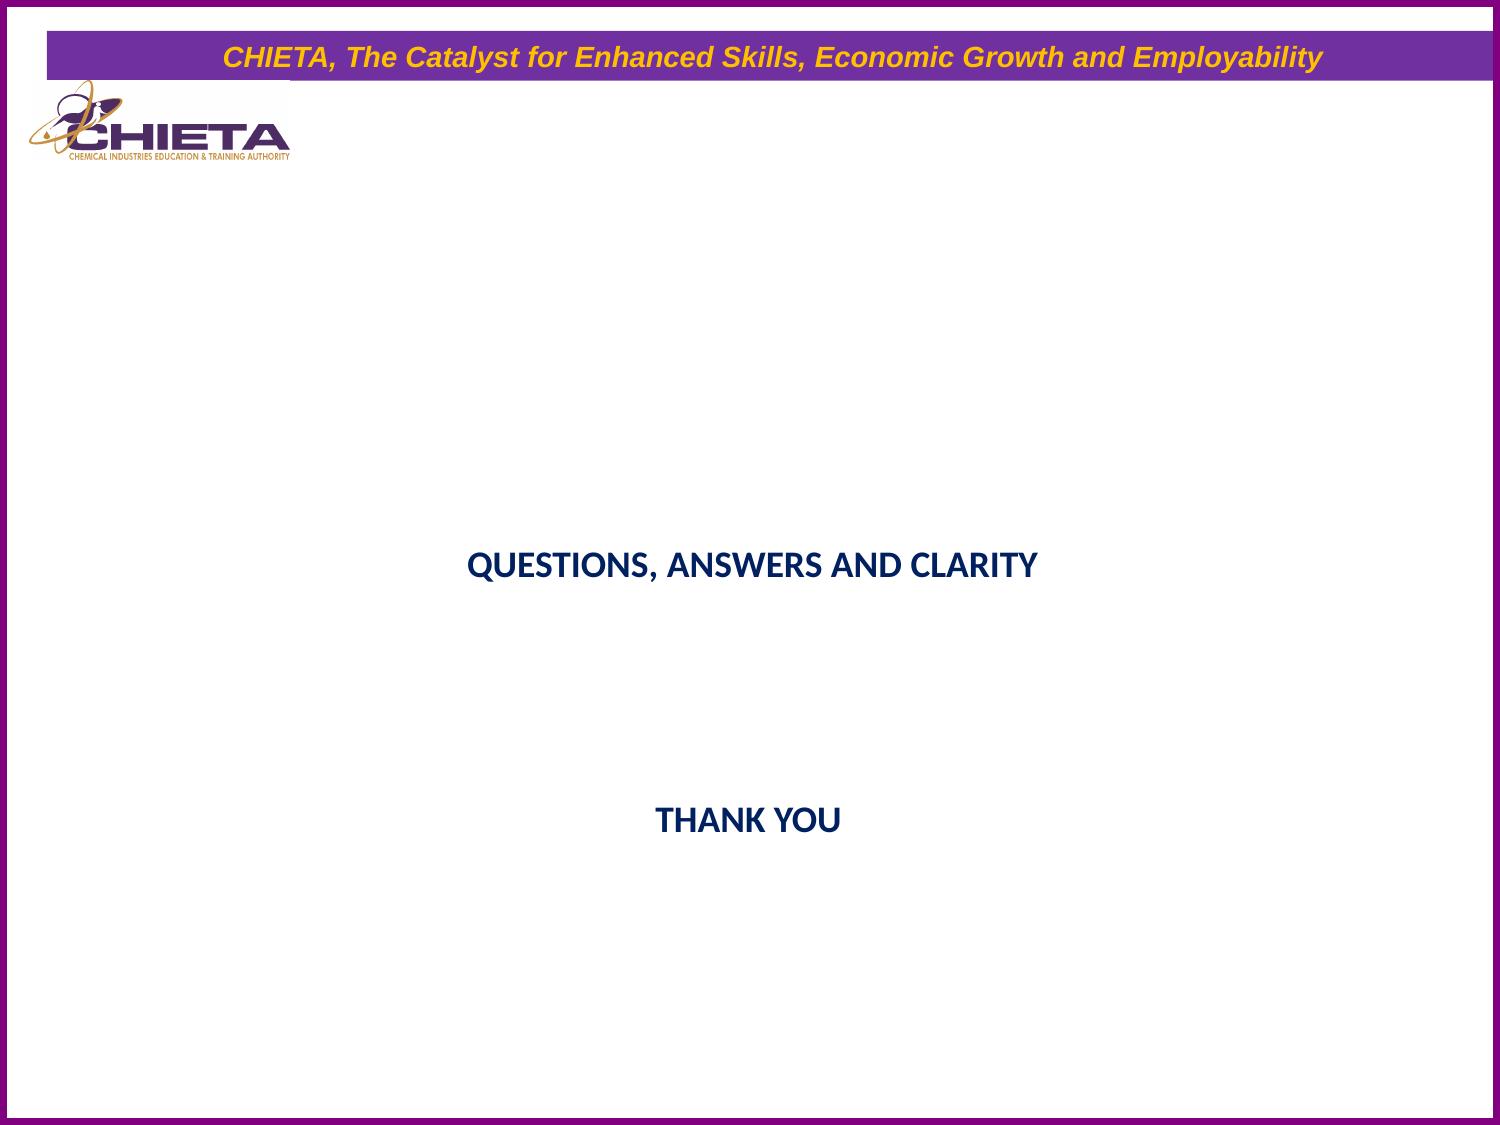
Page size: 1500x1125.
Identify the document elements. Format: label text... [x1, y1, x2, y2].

text_box QUESTIONS, ANSWERS AND CLARITY THANK YOU [452, 532, 1054, 847]
text_box [0, 0, 1500, 1125]
